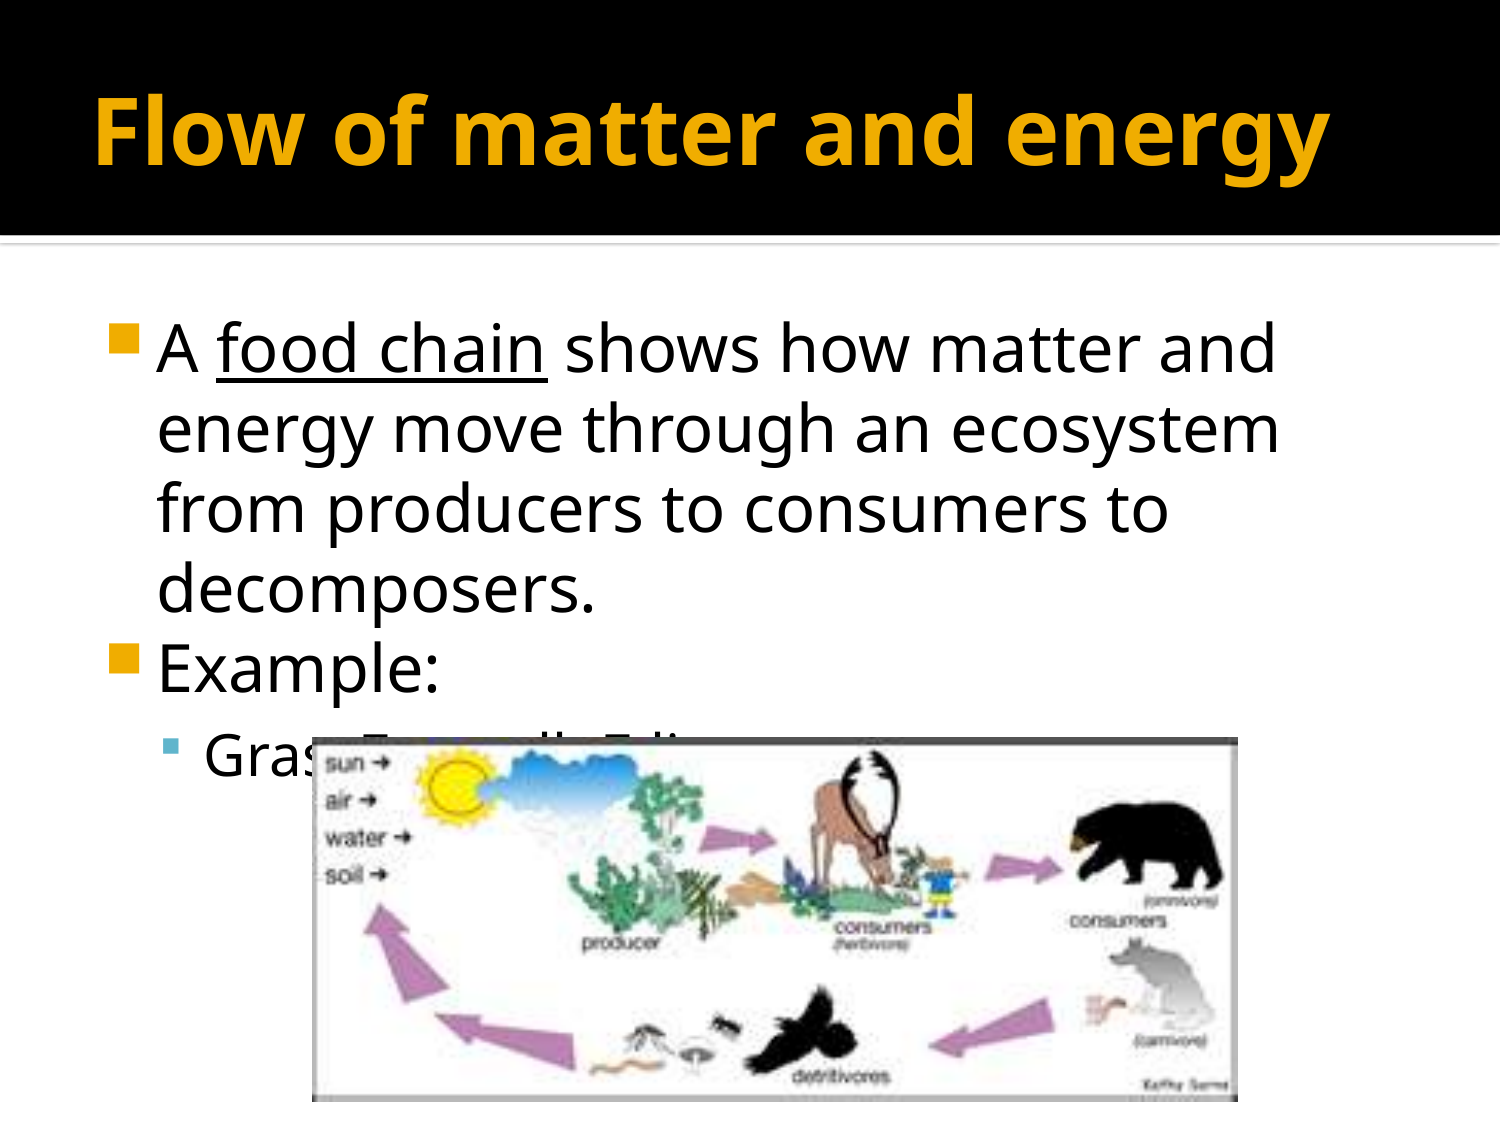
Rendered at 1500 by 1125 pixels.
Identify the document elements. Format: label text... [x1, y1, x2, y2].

title Flow of matter and energy [75, 25, 1425, 231]
list A food chain shows how matter and energy move through an ecosystem from producers to consumers to decomposers. Example: Grass gazelle lion [75, 291, 1425, 1050]
picture [312, 737, 1238, 1102]
